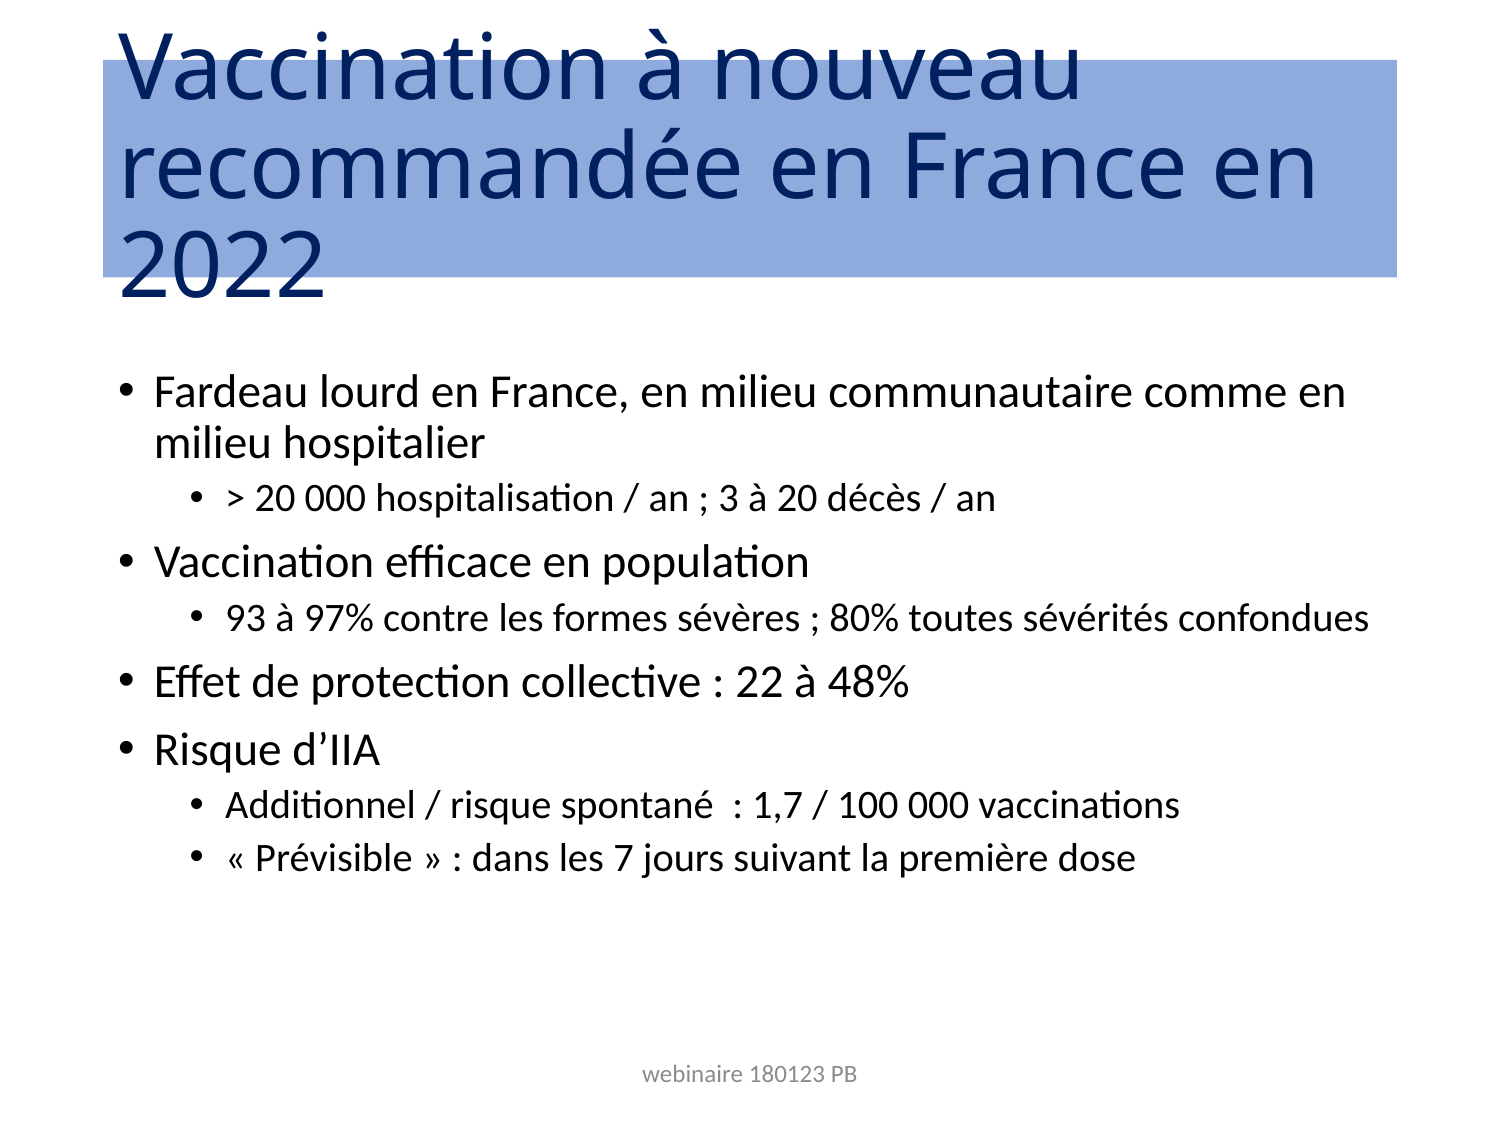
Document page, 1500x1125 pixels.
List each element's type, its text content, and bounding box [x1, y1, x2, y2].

title Vaccination à nouveau recommandée en France en 2022 [103, 59, 1397, 278]
list Fardeau lourd en France, en milieu communautaire comme en milieu hospitalier > 20 000 hospitalisation / an ; 3 à 20 décès / an Vaccination efficace en population 93 à 97% contre les formes sévères ; 80% toutes sévérités confondues Effet de protection collective : 22 à 48% Risque d’IIA Additionnel / risque spontané : 1,7 / 100 000 vaccinations « Prévisible » : dans les 7 jours suivant la première dose [103, 359, 1397, 895]
footer webinaire 180123 PB [496, 1042, 1004, 1103]
